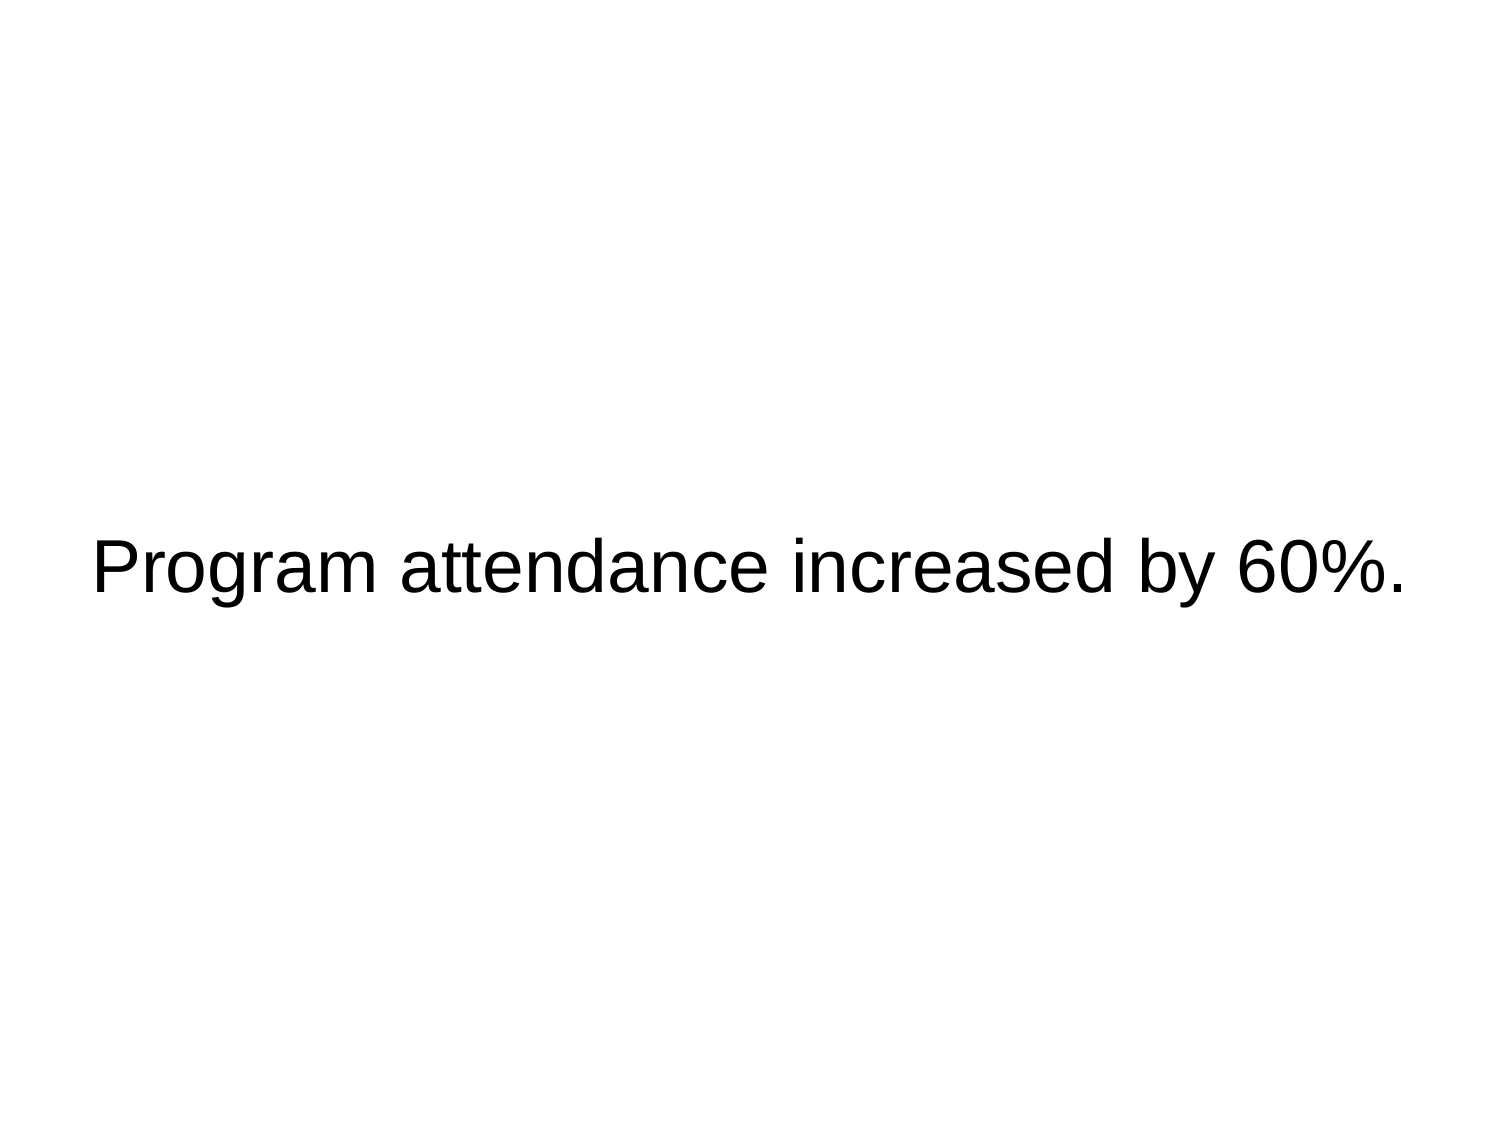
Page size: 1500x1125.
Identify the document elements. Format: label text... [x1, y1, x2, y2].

title Program attendance increased by 60%. [35, 470, 1465, 655]
